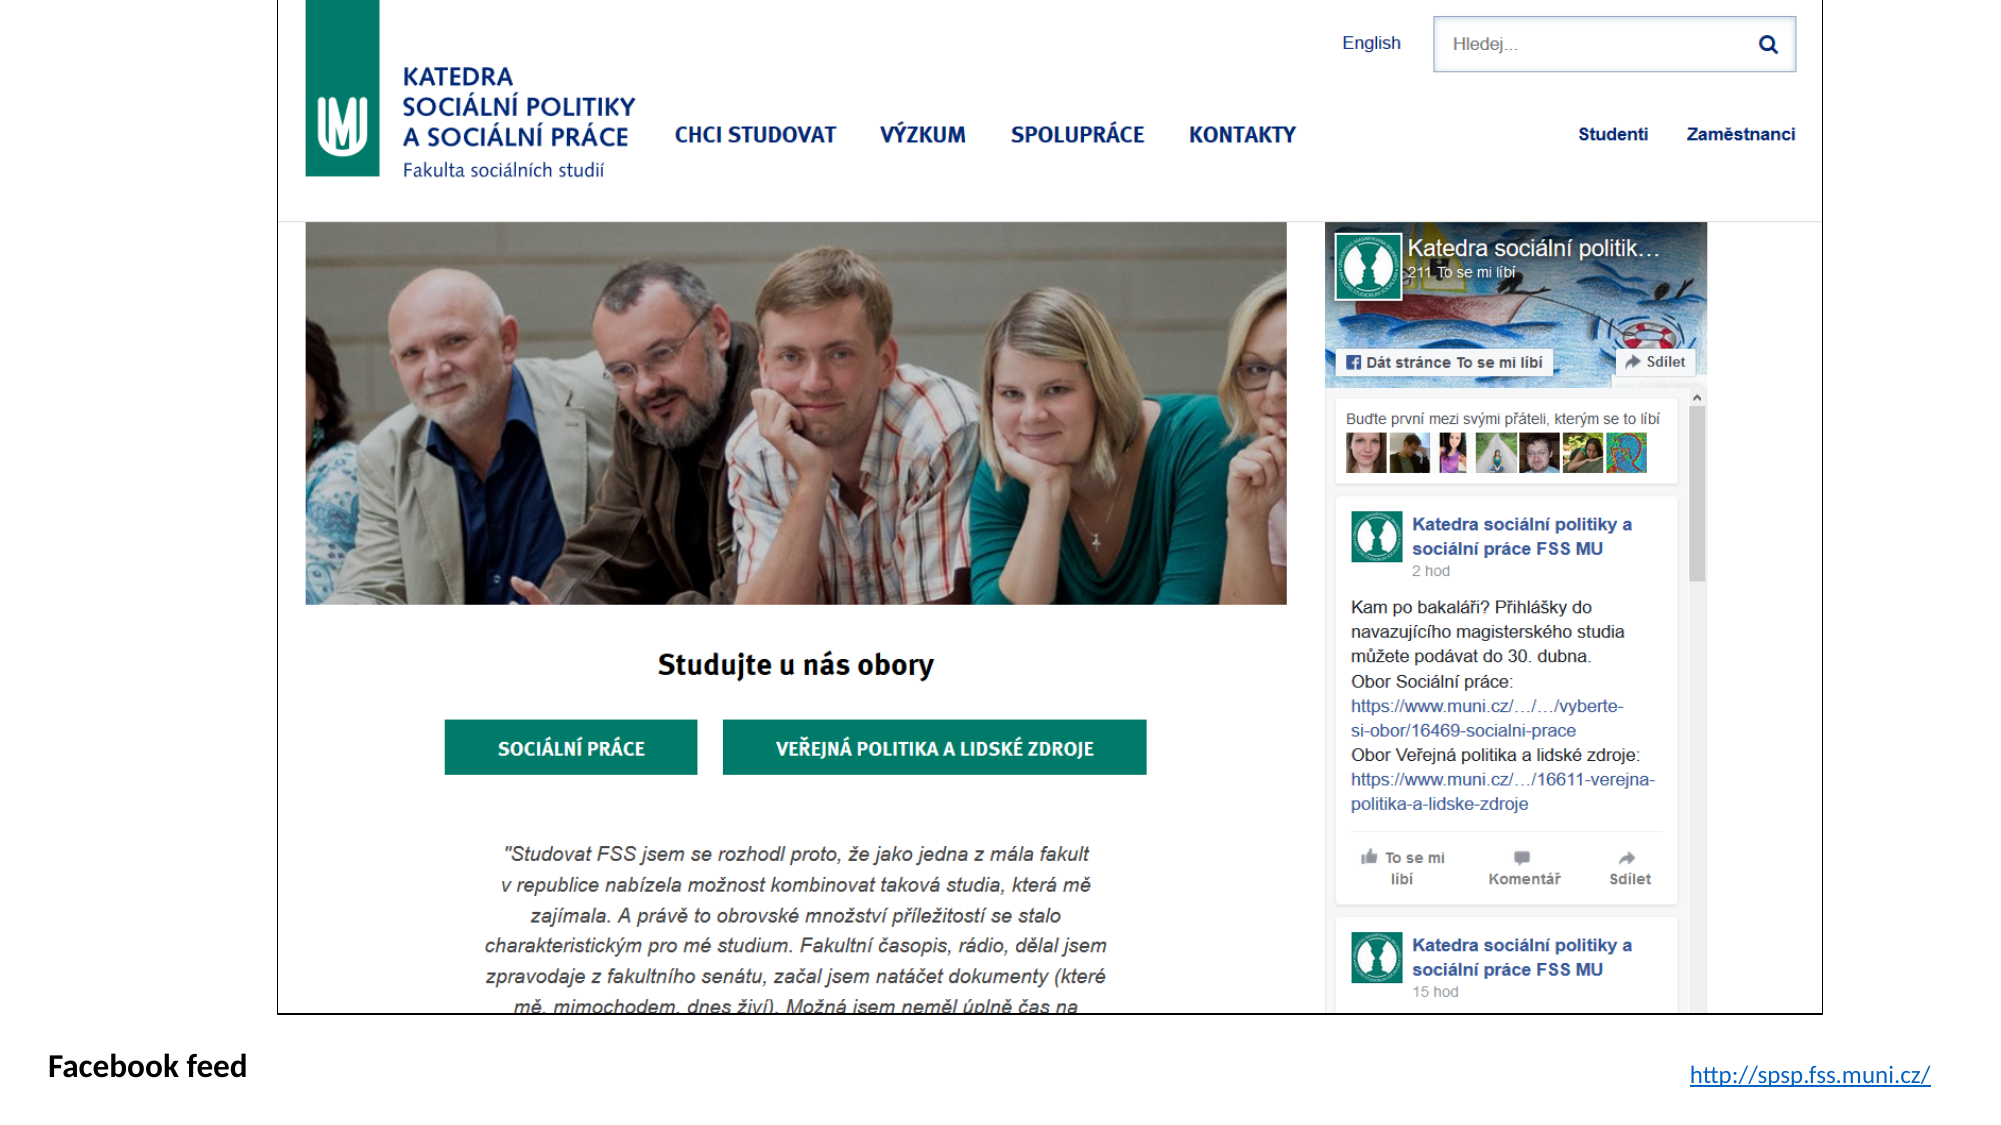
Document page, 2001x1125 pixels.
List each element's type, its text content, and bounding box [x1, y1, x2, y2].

text_box Facebook feed [33, 1036, 264, 1092]
picture [277, 0, 1823, 1014]
text_box http://spsp.fss.muni.cz/ [1675, 1050, 1947, 1096]
